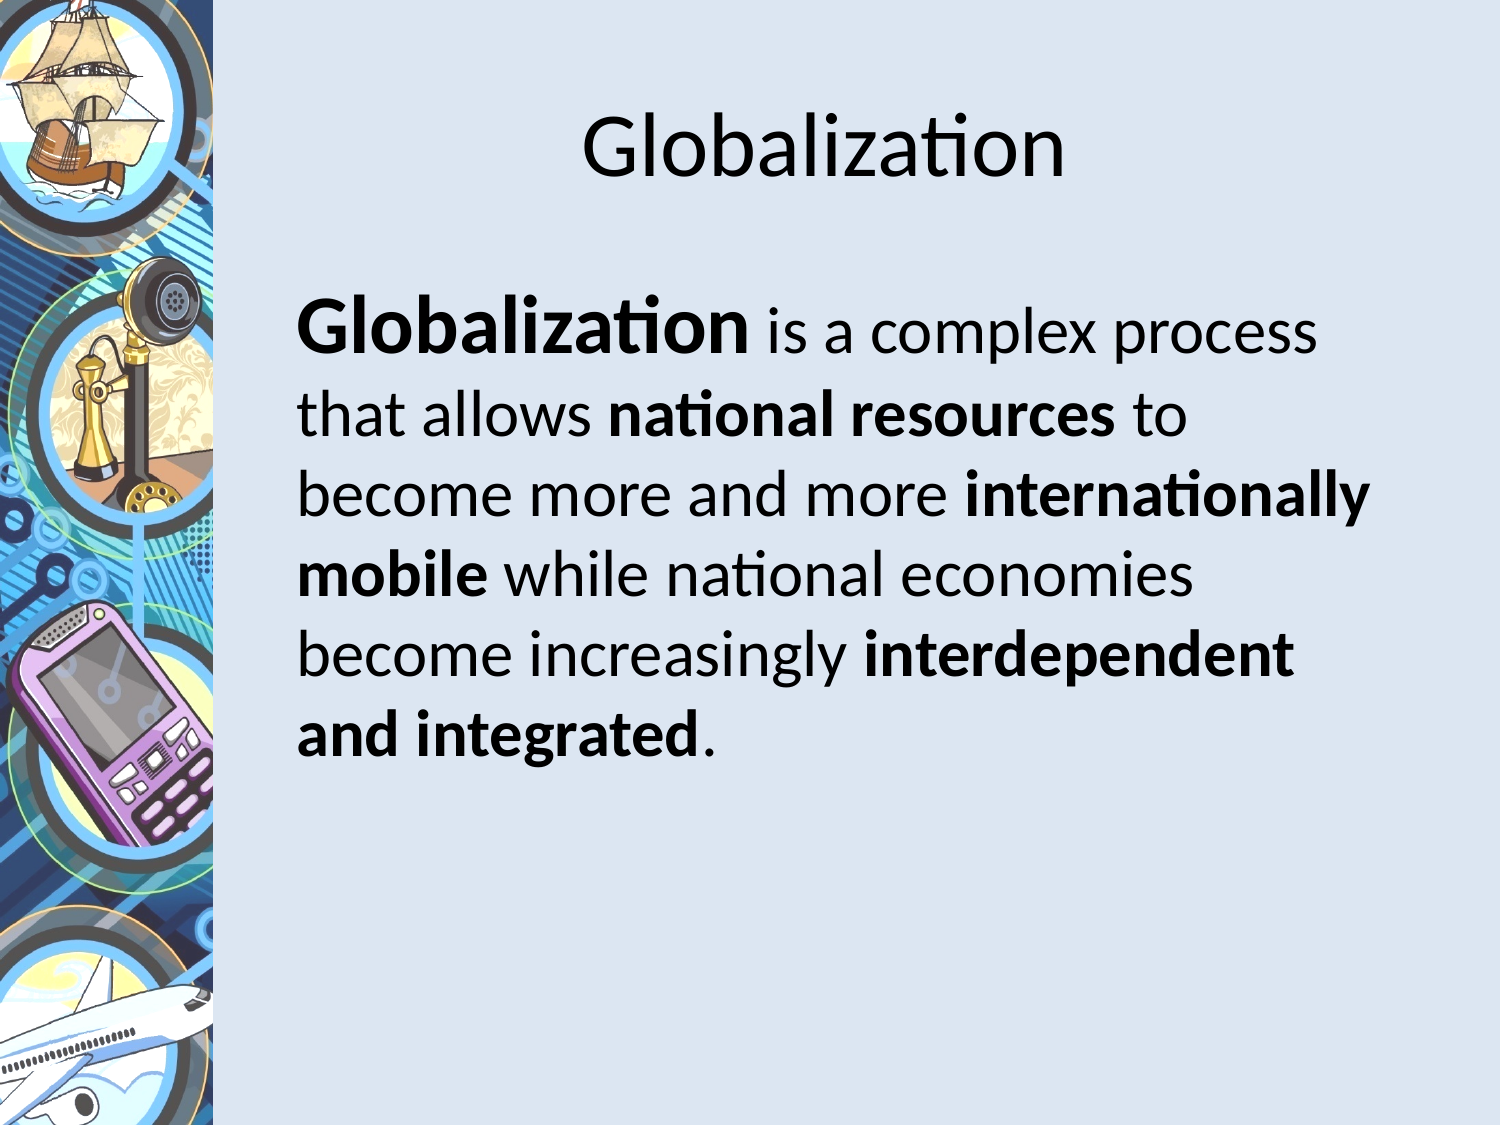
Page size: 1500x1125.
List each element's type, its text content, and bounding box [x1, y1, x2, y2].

title Globalization [225, 45, 1425, 235]
list Globalization is a complex process that allows national resources to become more and more internationally mobile while national economies become increasingly interdependent and integrated. [225, 262, 1425, 1063]
